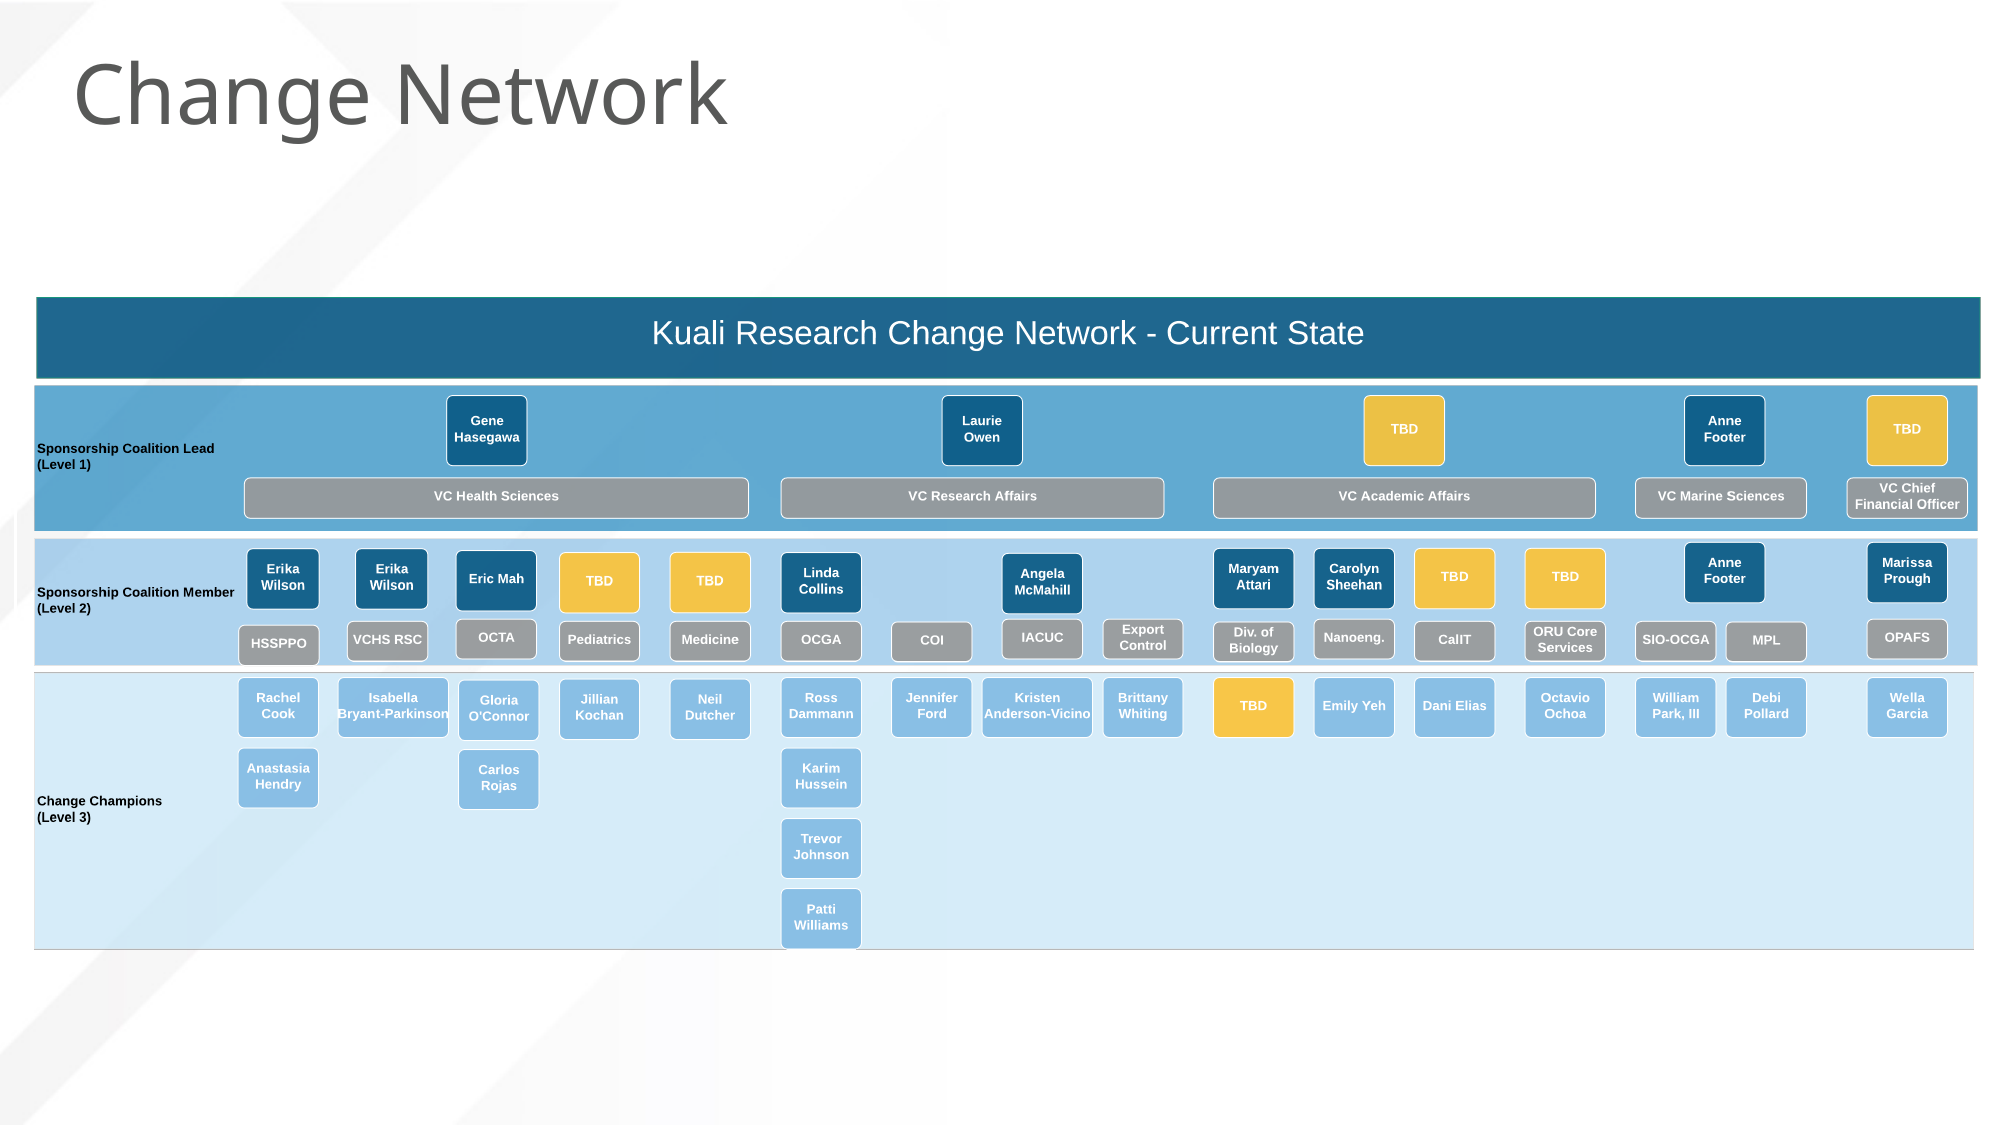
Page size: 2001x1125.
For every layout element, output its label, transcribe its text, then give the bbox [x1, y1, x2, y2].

picture [0, 0, 2001, 1125]
title Change Network [57, 60, 1248, 150]
